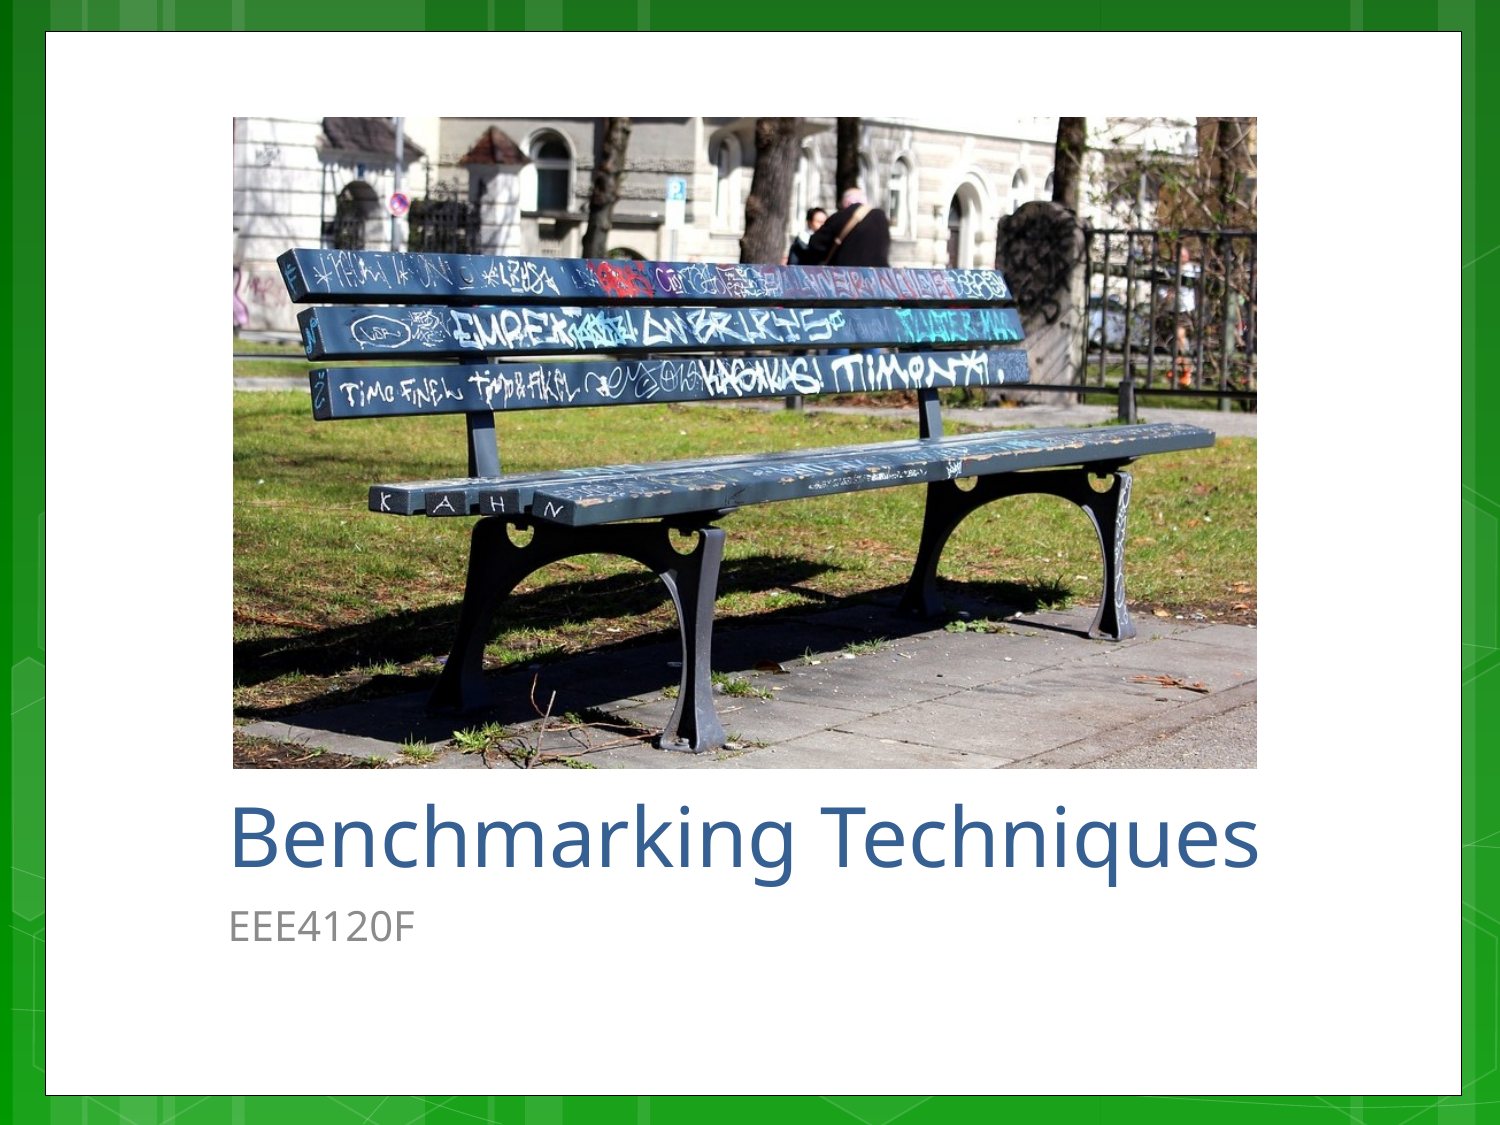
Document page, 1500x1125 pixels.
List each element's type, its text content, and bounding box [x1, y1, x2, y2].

picture [232, 117, 1257, 769]
list EEE4120F [212, 892, 1302, 1014]
title Benchmarking Techniques [212, 668, 1413, 892]
